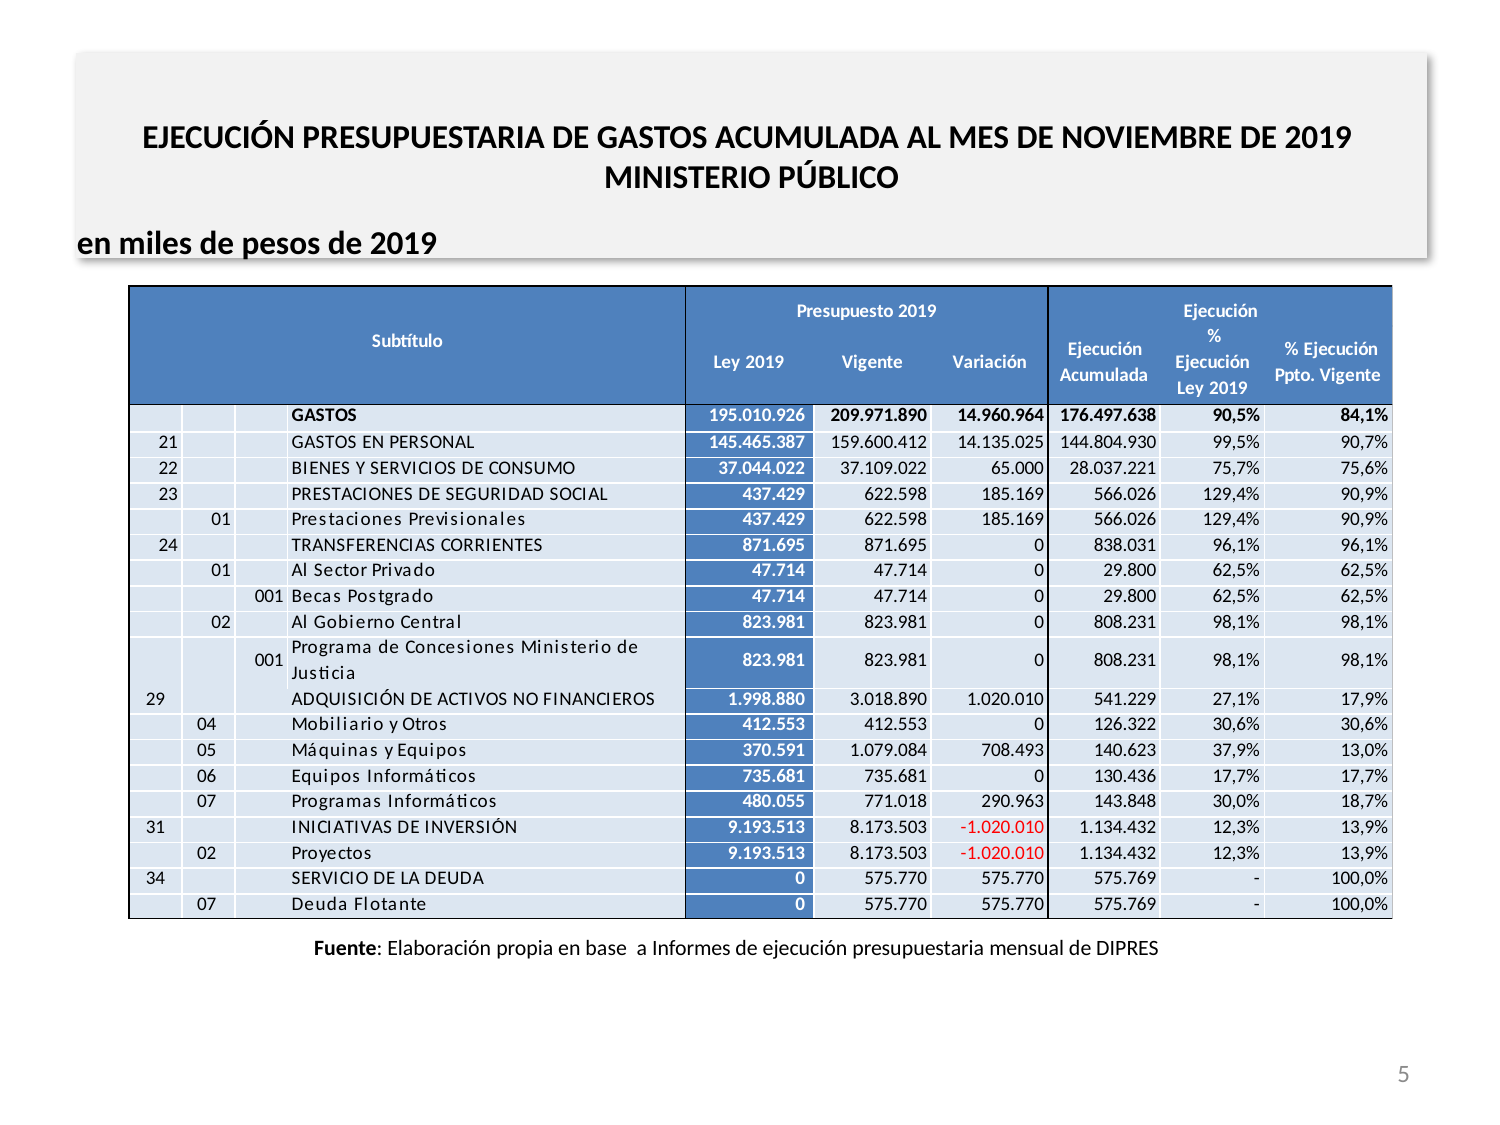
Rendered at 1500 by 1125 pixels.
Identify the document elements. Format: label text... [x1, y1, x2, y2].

slide_number 5 [1074, 1042, 1425, 1103]
footer Fuente: Elaboración propia en base a Informes de ejecución presupuestaria mensual de DIPRES [47, 916, 1427, 977]
title EJECUCIÓN PRESUPUESTARIA DE GASTOS ACUMULADA AL MES DE NOVIEMBRE DE 2019 MINISTERIO PÚBLICO [76, 53, 1427, 258]
text_box en miles de pesos de 2019 [62, 214, 1412, 289]
picture [127, 284, 1394, 921]
